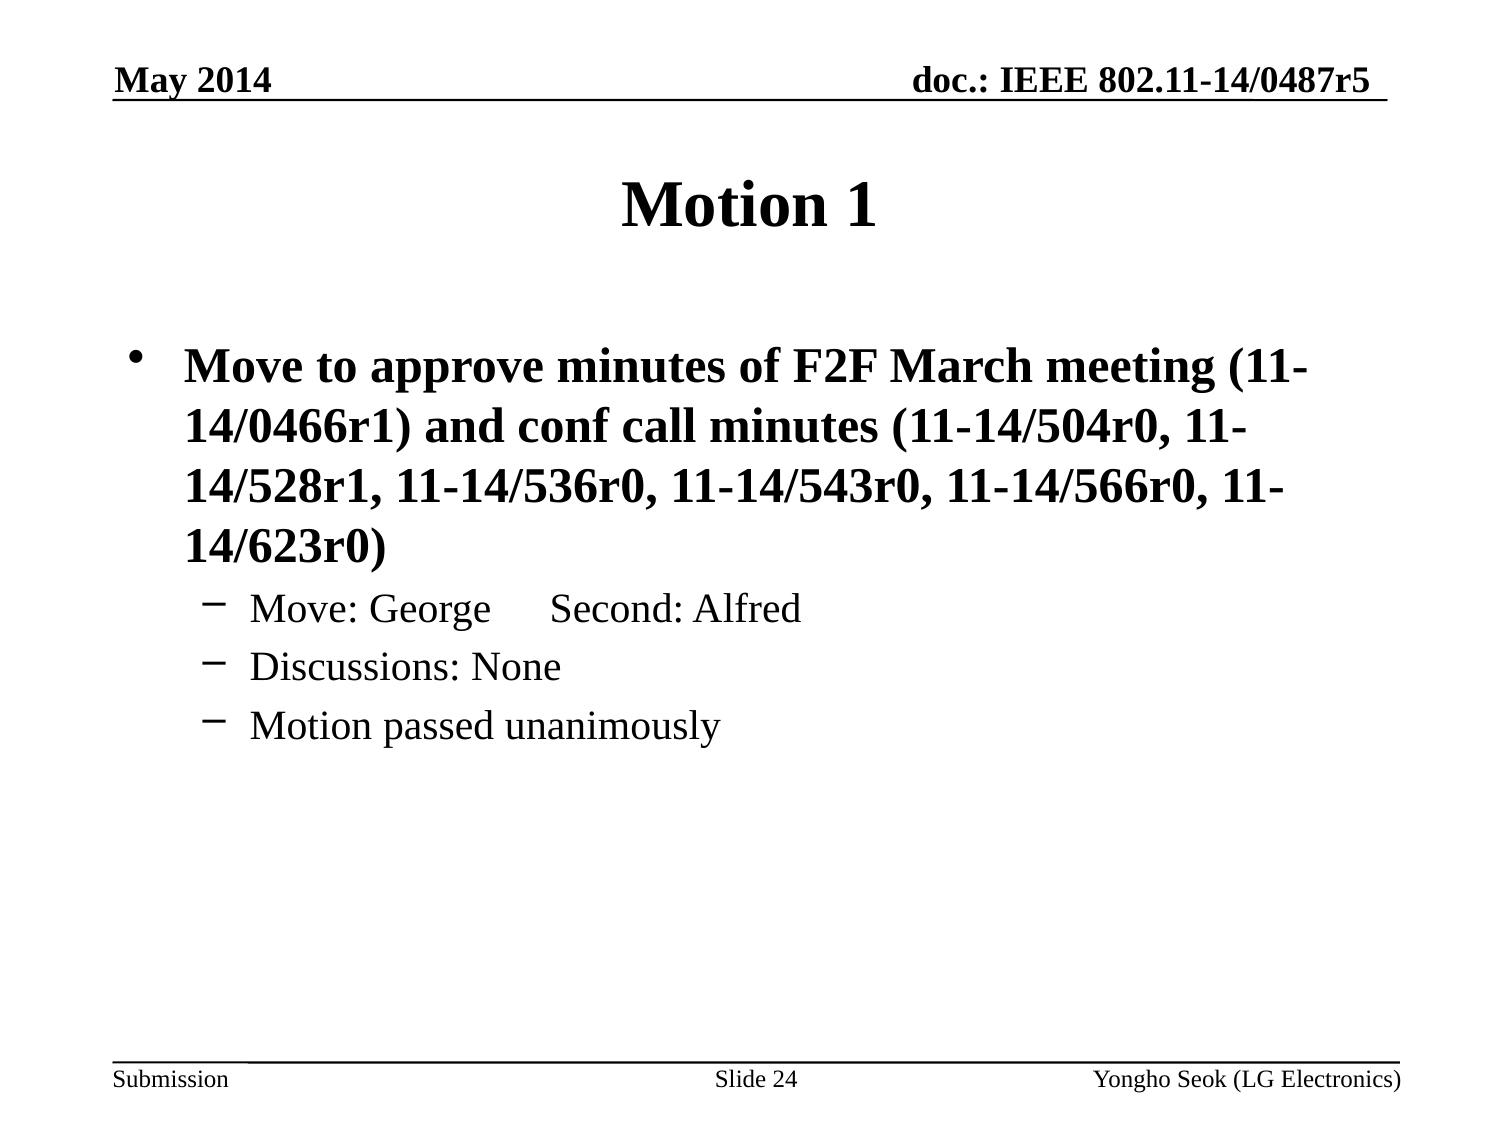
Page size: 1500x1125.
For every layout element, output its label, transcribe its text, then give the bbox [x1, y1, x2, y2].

list Move to approve minutes of F2F March meeting (11-14/0466r1) and conf call minutes (11-14/504r0, 11-14/528r1, 11-14/536r0, 11-14/543r0, 11-14/566r0, 11-14/623r0) Move: George Second: Alfred Discussions: None Motion passed unanimously [112, 324, 1388, 1001]
slide_number Slide 24 [712, 1061, 800, 1093]
footer Yongho Seok (LG Electronics) [1088, 1061, 1402, 1093]
title Motion 1 [112, 112, 1388, 288]
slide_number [114, 54, 274, 101]
